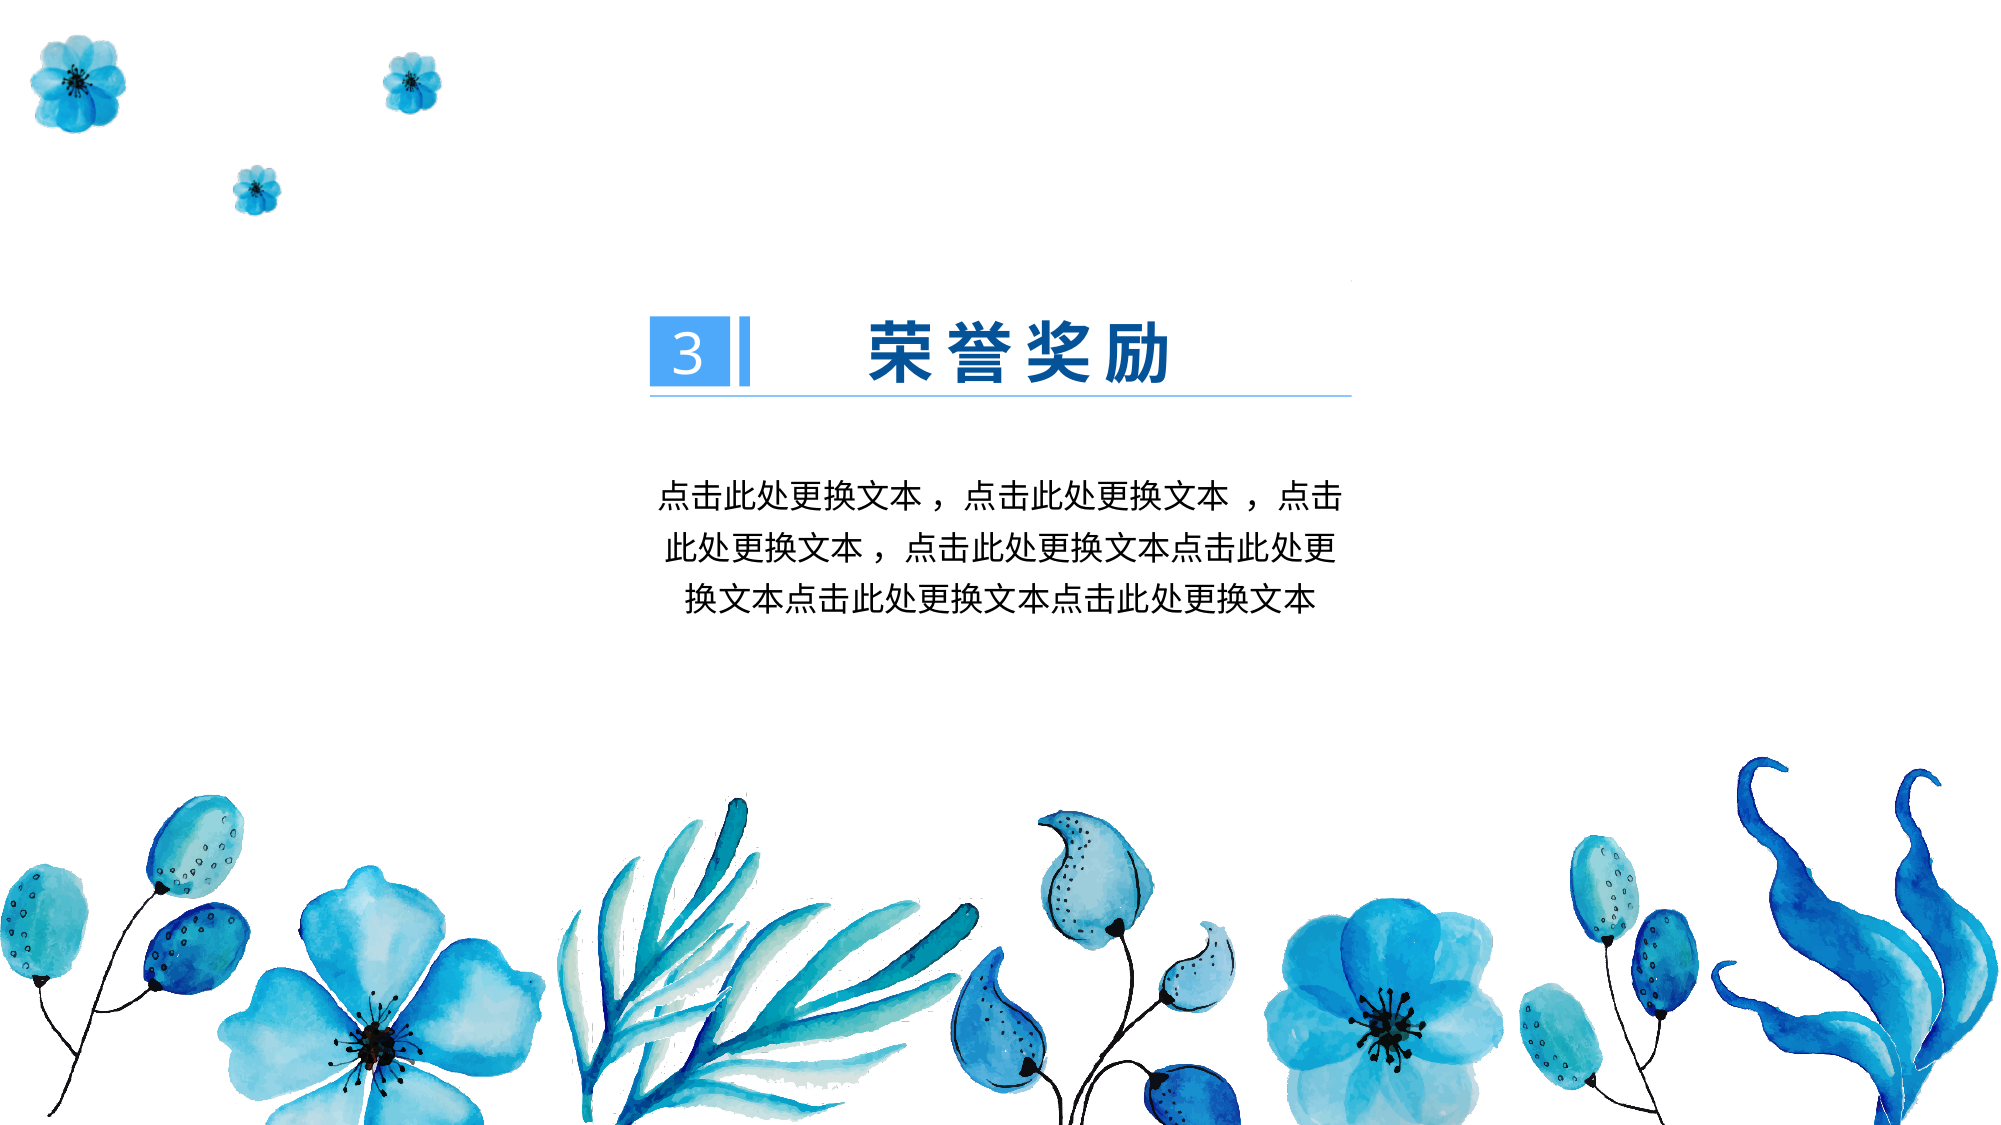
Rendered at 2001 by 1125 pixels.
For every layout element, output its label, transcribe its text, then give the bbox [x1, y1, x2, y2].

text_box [649, 281, 1352, 396]
picture [27, 19, 132, 144]
picture [230, 158, 284, 221]
picture [380, 43, 445, 121]
picture [0, 755, 2000, 1125]
text_box 点击此处更换文本 ，点击此处更换文本 ，点击此处更换文本 ，点击此处更换文本点击此处更换文本点击此处更换文本点击此处更换文本 [650, 463, 1352, 749]
